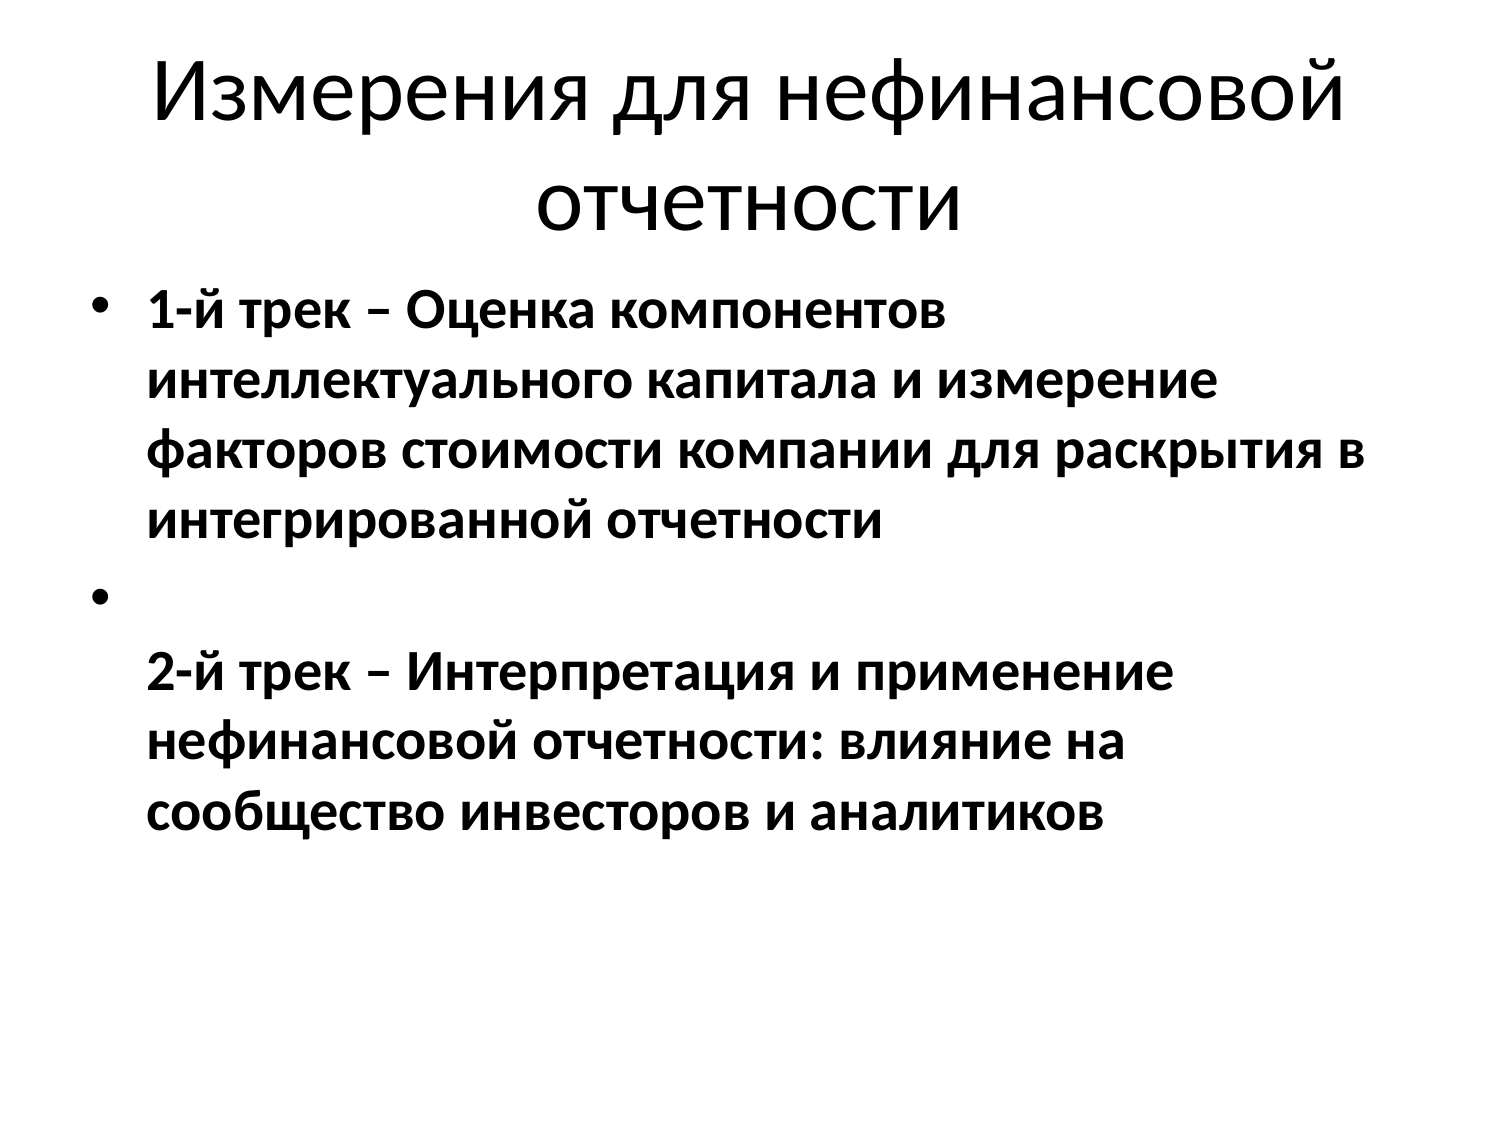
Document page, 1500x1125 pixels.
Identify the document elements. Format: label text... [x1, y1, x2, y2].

title Измерения для нефинансовой отчетности [74, 44, 1426, 233]
list 1-й трек – Оценка компонентов интеллектуального капитала и измерение факторов стоимости компании для раскрытия в интегрированной отчетности 2-й трек – Интерпретация и применение нефинансовой отчетности: влияние на сообщество инвесторов и аналитиков [74, 262, 1426, 1006]
